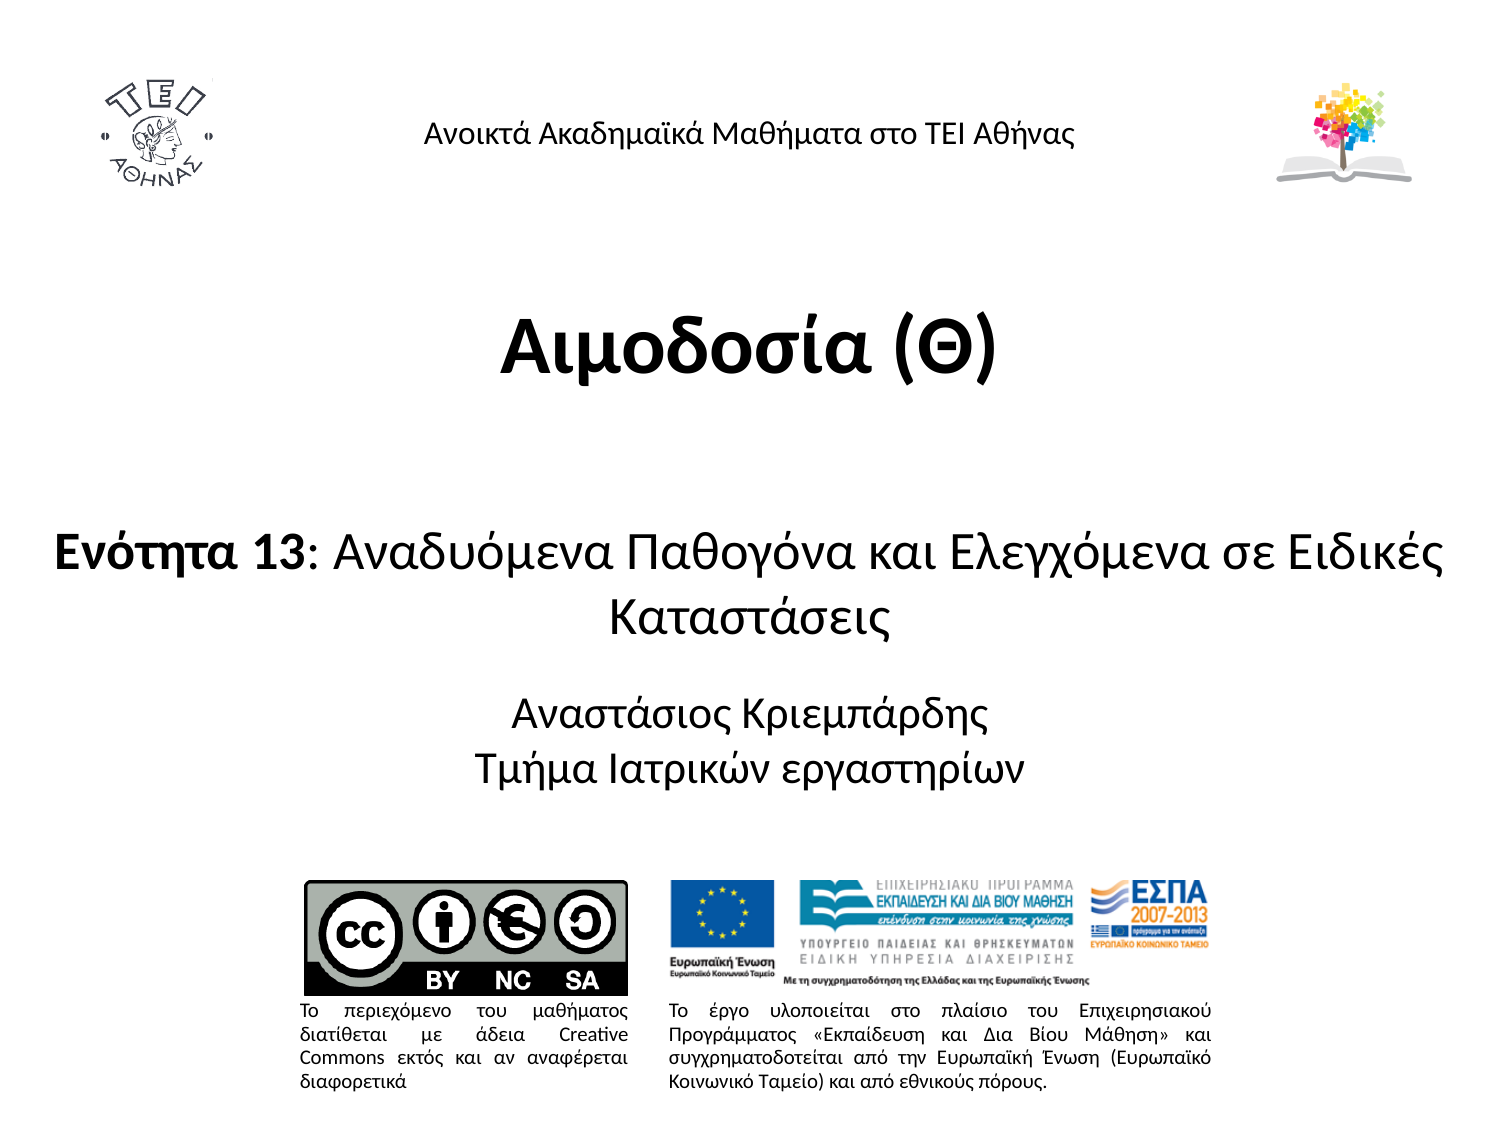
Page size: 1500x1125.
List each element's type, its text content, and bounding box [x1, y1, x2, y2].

title Αιμοδοσία (Θ) [0, 219, 1500, 461]
text_box Ανοικτά Ακαδημαϊκά Μαθήματα στο ΤΕΙ Αθήνας [217, 103, 1268, 159]
table_header Το περιεχόμενο του μαθήματος διατίθεται με άδεια Creative Commons εκτός και αν αναφέρεται διαφορετικά [289, 999, 640, 1125]
picture [663, 880, 1214, 996]
picture [303, 880, 628, 996]
table_header Το έργο υλοποιείται στο πλαίσιο του Επιχειρησιακού Προγράμματος «Εκπαίδευση και Δια Βίου Μάθηση» και συγχρηματοδοτείται από την Ευρωπαϊκή Ένωση (Ευρωπαϊκό Κοινωνικό Ταμείο) και από εθνικούς πόρους. [640, 999, 1223, 1125]
picture [1273, 77, 1414, 185]
picture [100, 77, 213, 193]
subtitle Ενότητα 13: Αναδυόμενα Παθογόνα και Ελεγχόμενα σε Ειδικές Καταστάσεις Αναστάσιος Κριεμπάρδης Τμήμα Ιατρικών εργαστηρίων [0, 507, 1500, 835]
